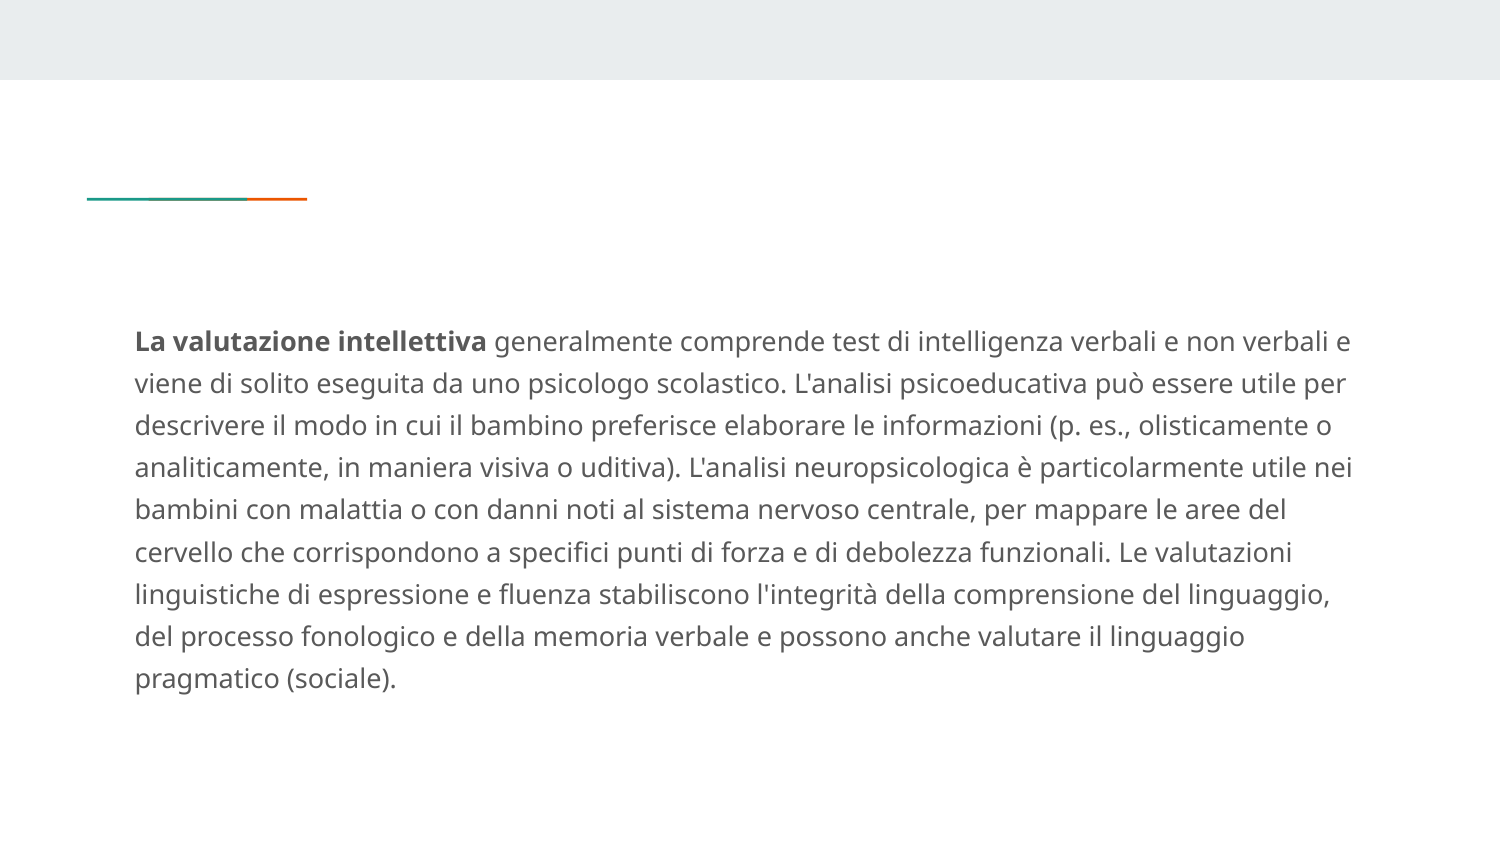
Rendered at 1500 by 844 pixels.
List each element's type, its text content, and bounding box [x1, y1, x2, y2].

list La valutazione intellettiva generalmente comprende test di intelligenza verbali e non verbali e viene di solito eseguita da uno psicologo scolastico. L'analisi psicoeducativa può essere utile per descrivere il modo in cui il bambino preferisce elaborare le informazioni (p. es., olisticamente o analiticamente, in maniera visiva o uditiva). L'analisi neuropsicologica è particolarmente utile nei bambini con malattia o con danni noti al sistema nervoso centrale, per mappare le aree del cervello che corrispondono a specifici punti di forza e di debolezza funzionali. Le valutazioni linguistiche di espressione e fluenza stabiliscono l'integrità della comprensione del linguaggio, del processo fonologico e della memoria verbale e possono anche valutare il linguaggio pragmatico (sociale). [119, 301, 1381, 712]
